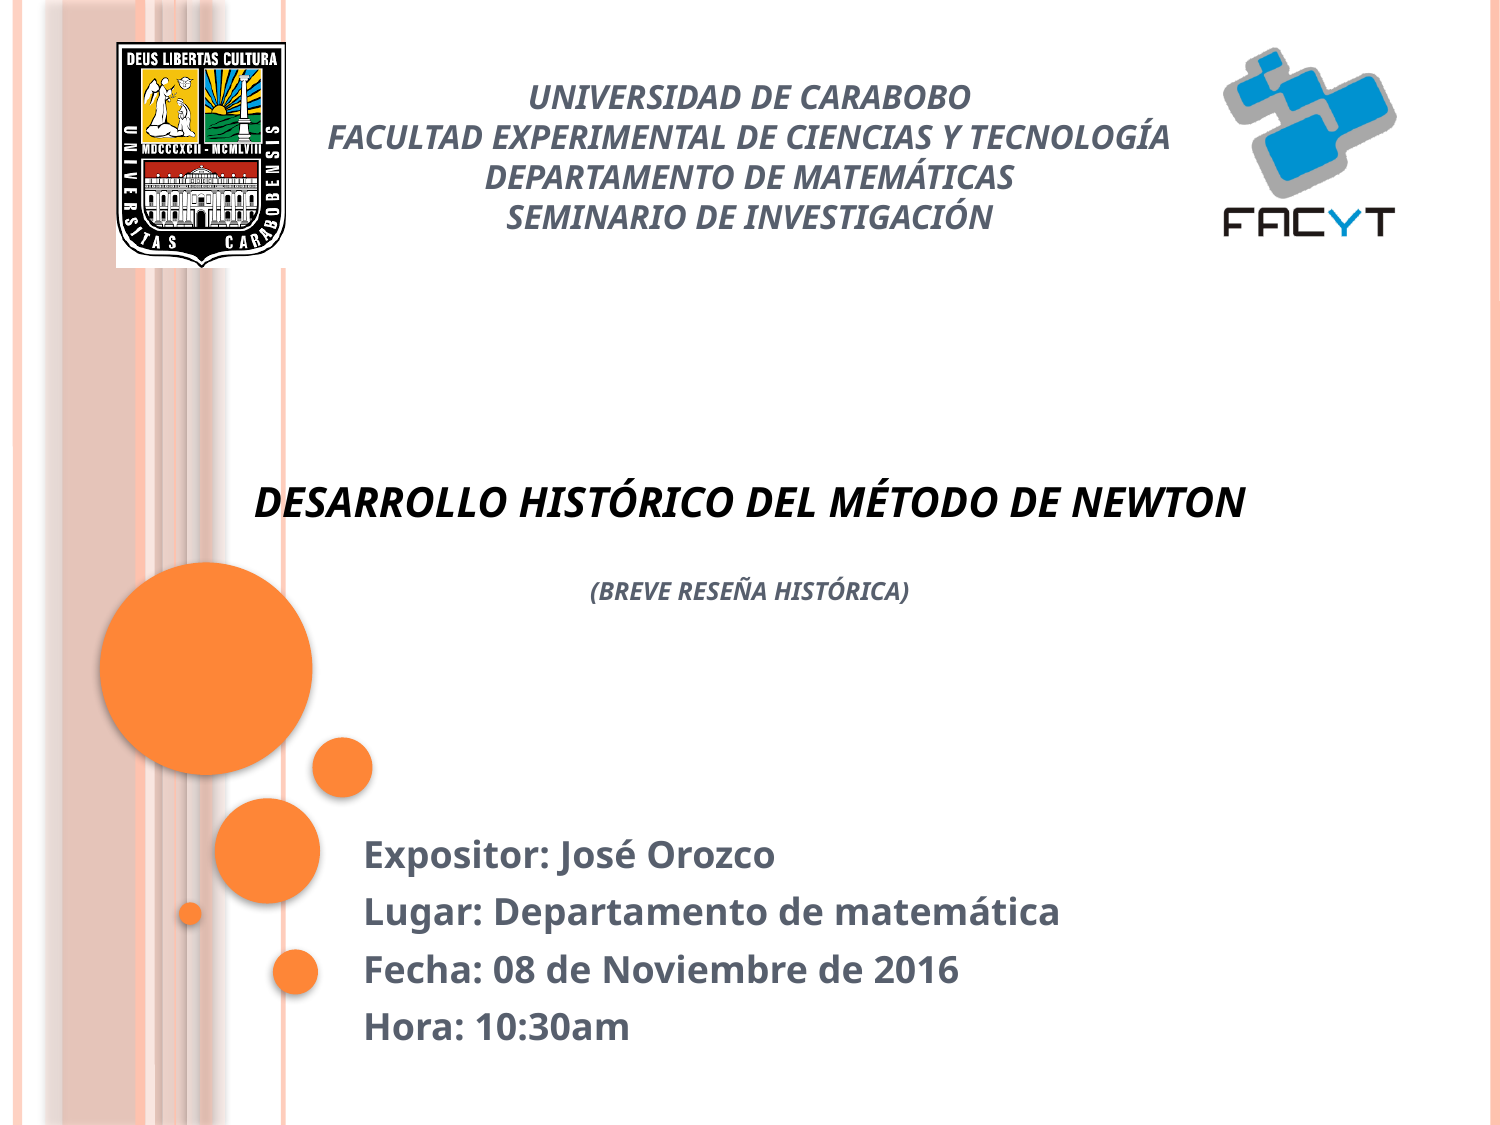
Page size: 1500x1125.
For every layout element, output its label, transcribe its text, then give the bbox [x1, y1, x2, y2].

title Universidad de Carabobo Facultad Experimental de Ciencias y Tecnología Departamento de Matemáticas Seminario de investigación Desarrollo histórico del método de newton (Breve reseña histórica) [0, 491, 1500, 733]
subtitle Expositor: José Orozco Lugar: Departamento de matemática Fecha: 08 de Noviembre de 2016 Hora: 10:30am [348, 823, 1361, 1083]
picture [115, 42, 286, 268]
picture [1198, 30, 1415, 265]
